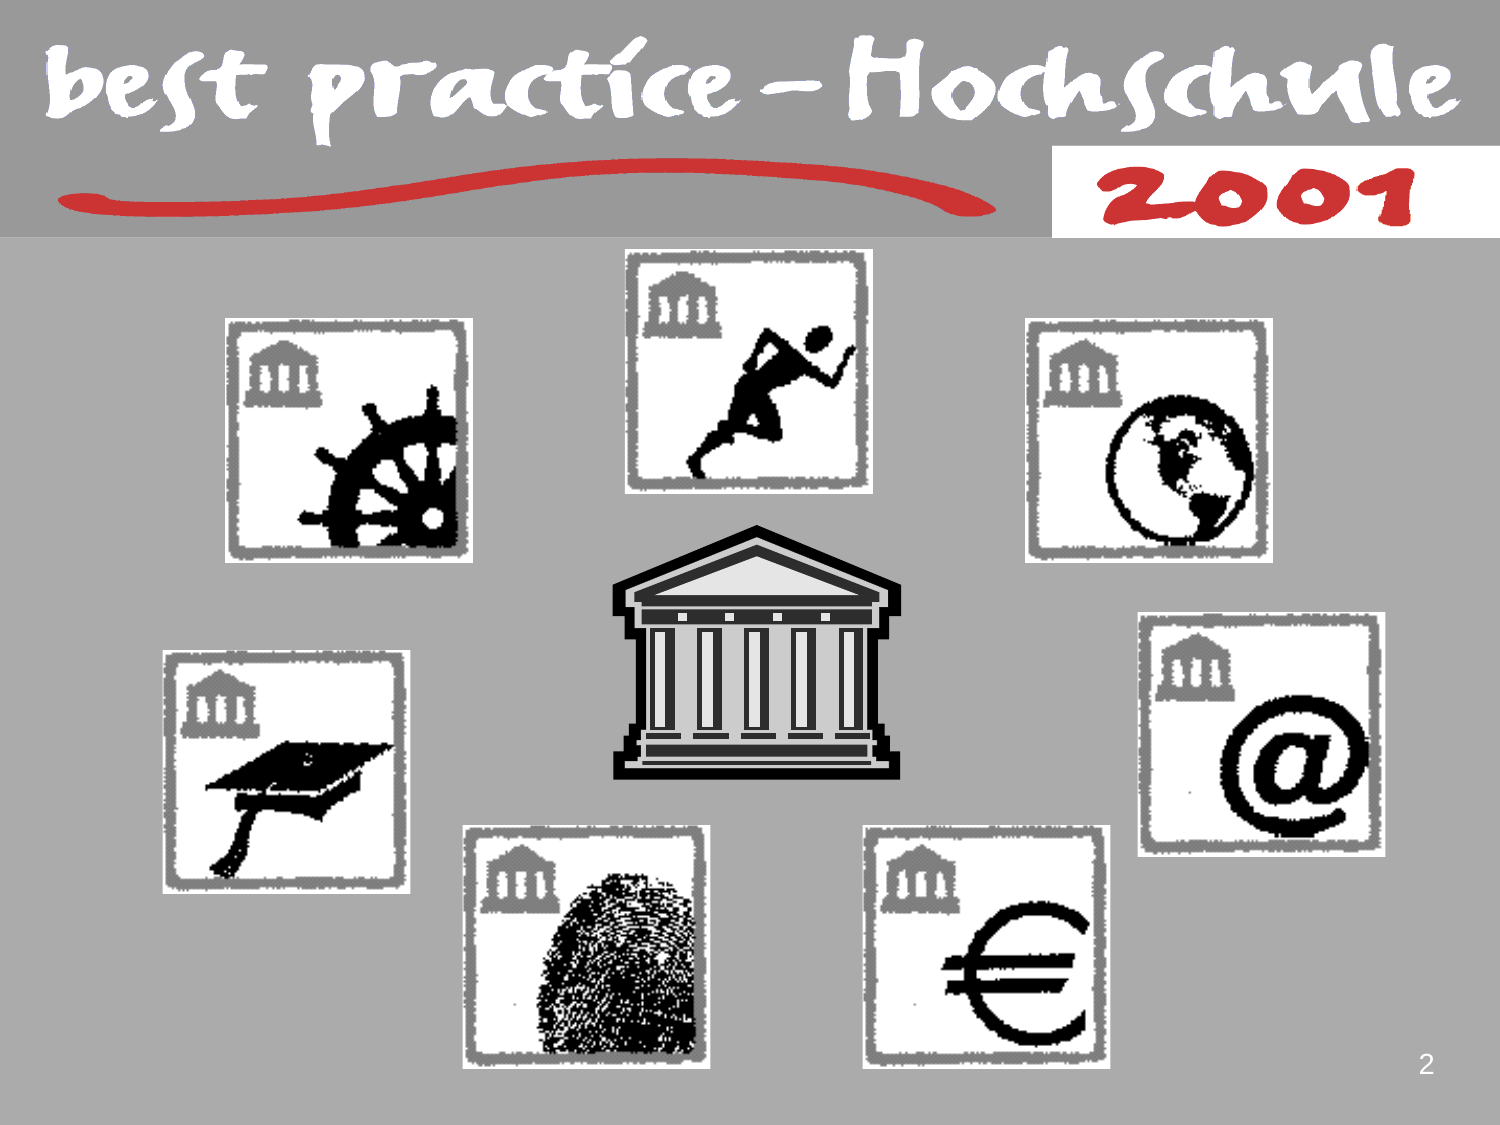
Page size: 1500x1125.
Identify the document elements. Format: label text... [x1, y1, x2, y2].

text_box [1137, 612, 1386, 857]
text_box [1024, 318, 1273, 563]
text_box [162, 649, 411, 894]
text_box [224, 318, 473, 563]
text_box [0, 0, 1500, 238]
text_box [862, 824, 1111, 1069]
slide_number 2 [1362, 1037, 1450, 1100]
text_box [612, 524, 901, 780]
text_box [462, 824, 711, 1069]
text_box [624, 249, 873, 494]
